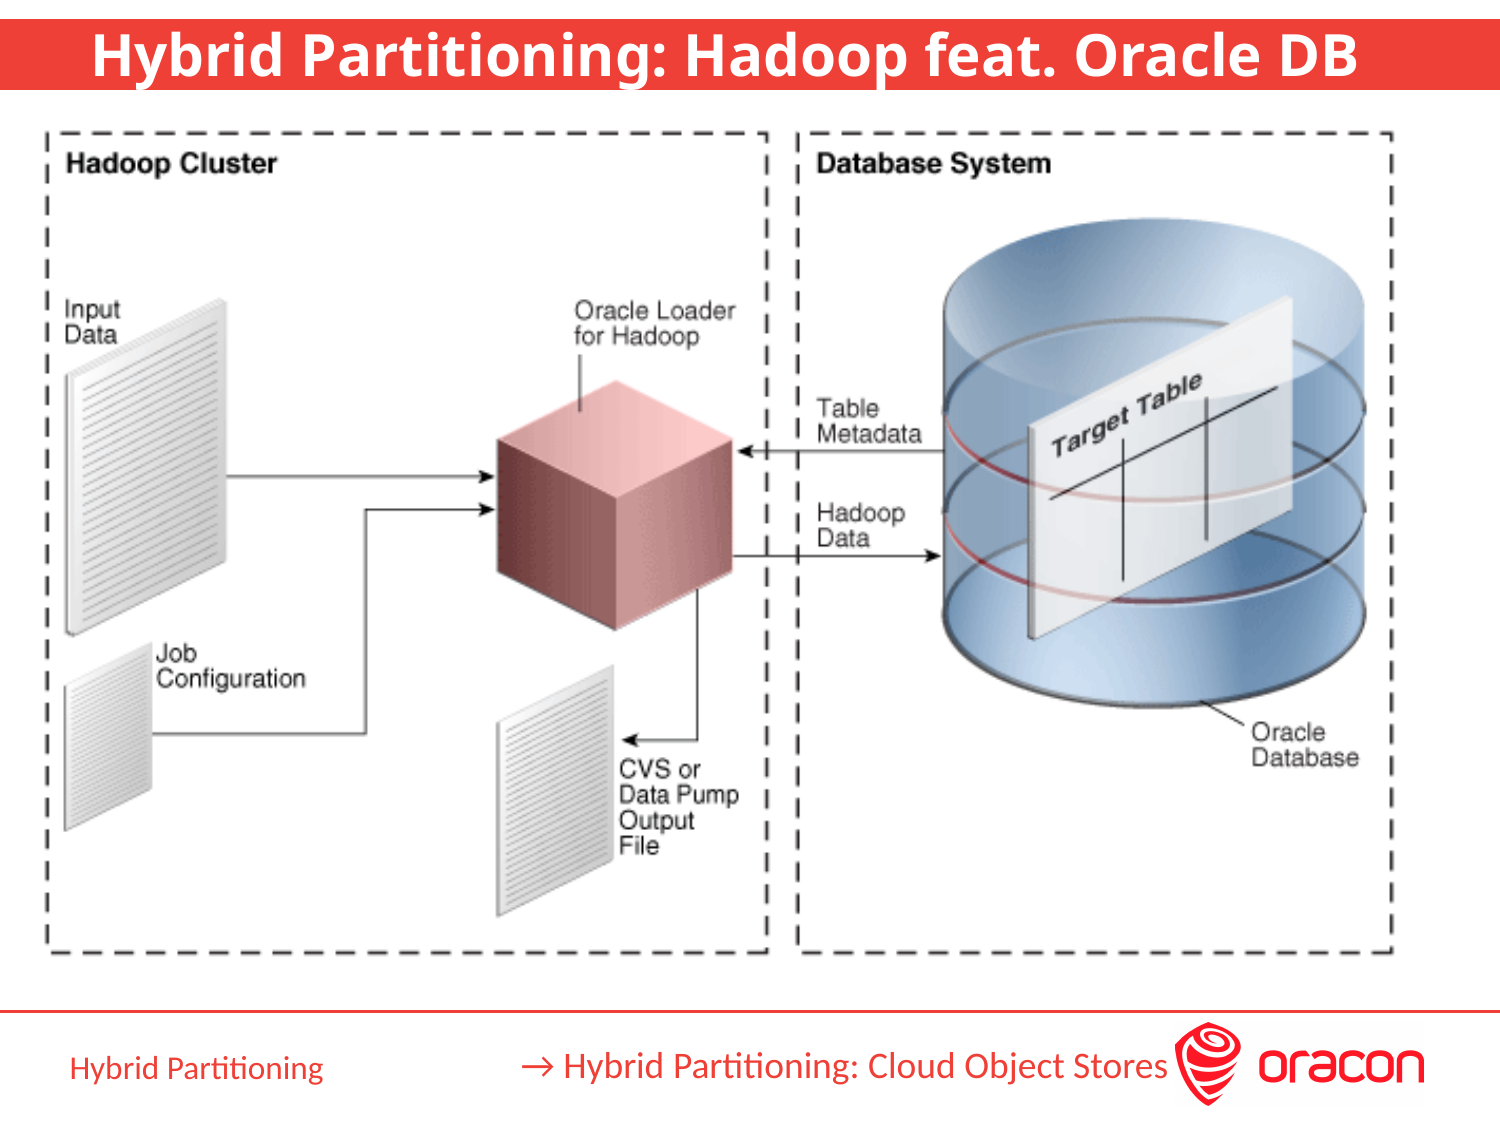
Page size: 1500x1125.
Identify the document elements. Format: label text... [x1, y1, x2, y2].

title Hybrid Partitioning: Hadoop feat. Oracle DB [75, 0, 1400, 112]
picture [1175, 1022, 1424, 1106]
picture [39, 125, 1404, 965]
text_box → Hybrid Partitioning: Cloud Object Stores [505, 1033, 1184, 1094]
